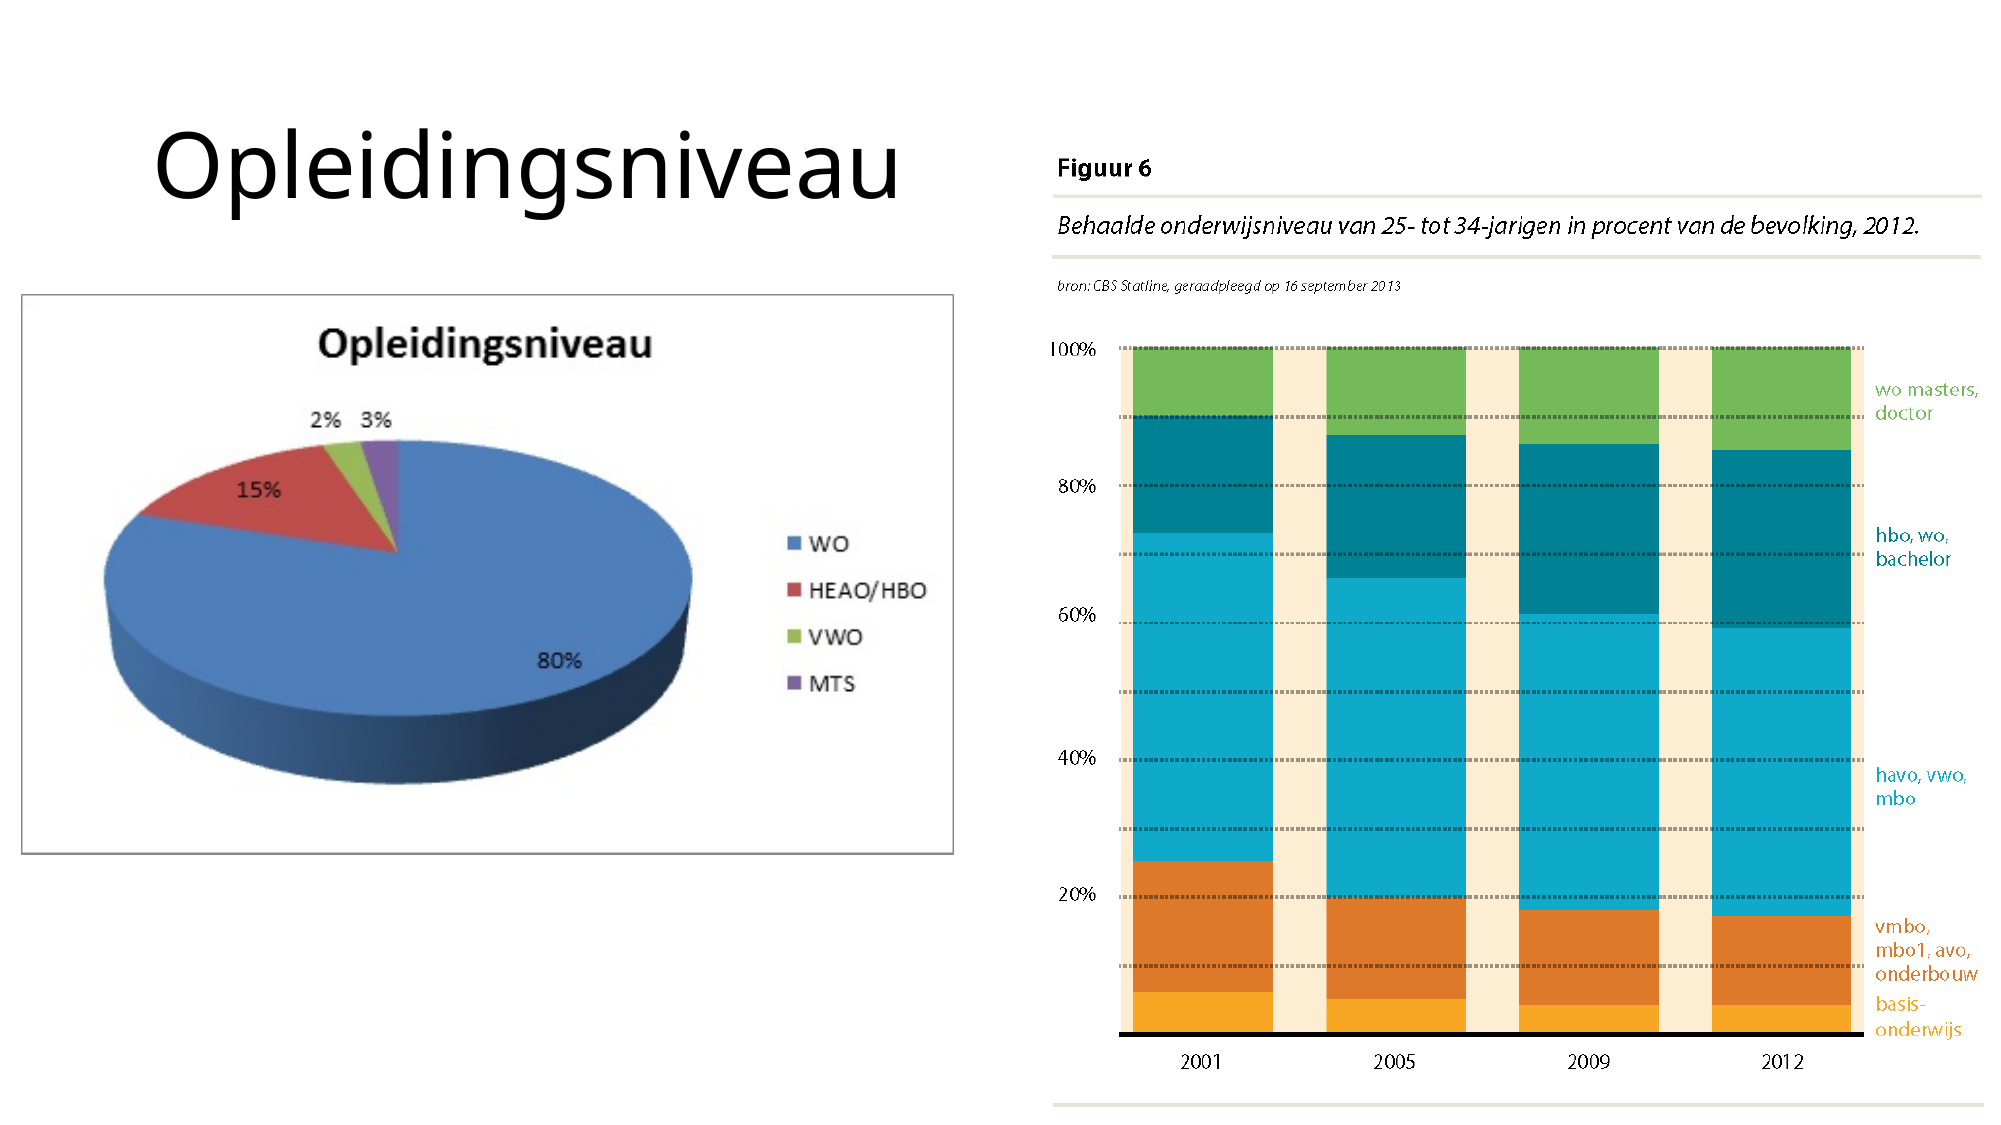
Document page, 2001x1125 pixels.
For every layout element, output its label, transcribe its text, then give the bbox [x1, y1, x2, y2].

picture [954, 105, 2000, 1125]
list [21, 294, 954, 855]
title Opleidingsniveau [137, 59, 1863, 278]
